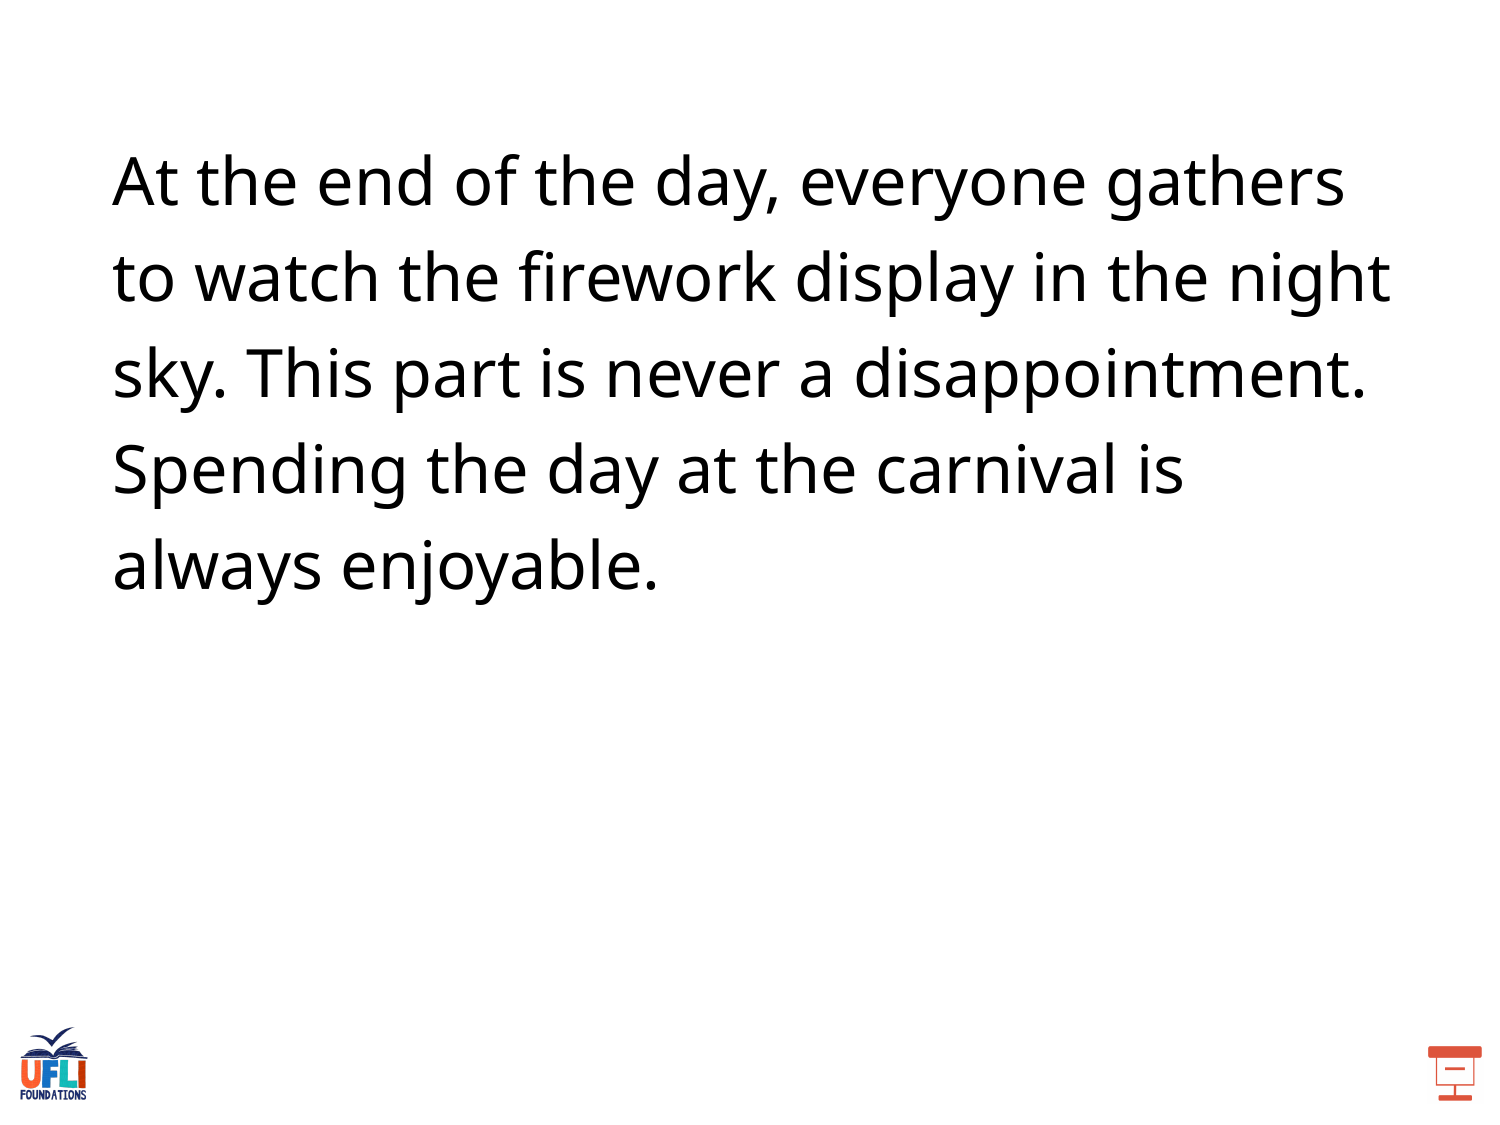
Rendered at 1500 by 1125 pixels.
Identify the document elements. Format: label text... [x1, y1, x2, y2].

picture [1427, 1043, 1484, 1104]
text_box At the end of the day, everyone gathers to watch the firework display in the night sky. This part is never a disappointment. Spending the day at the carnival is always enjoyable. [97, 115, 1428, 709]
picture [16, 1027, 90, 1103]
